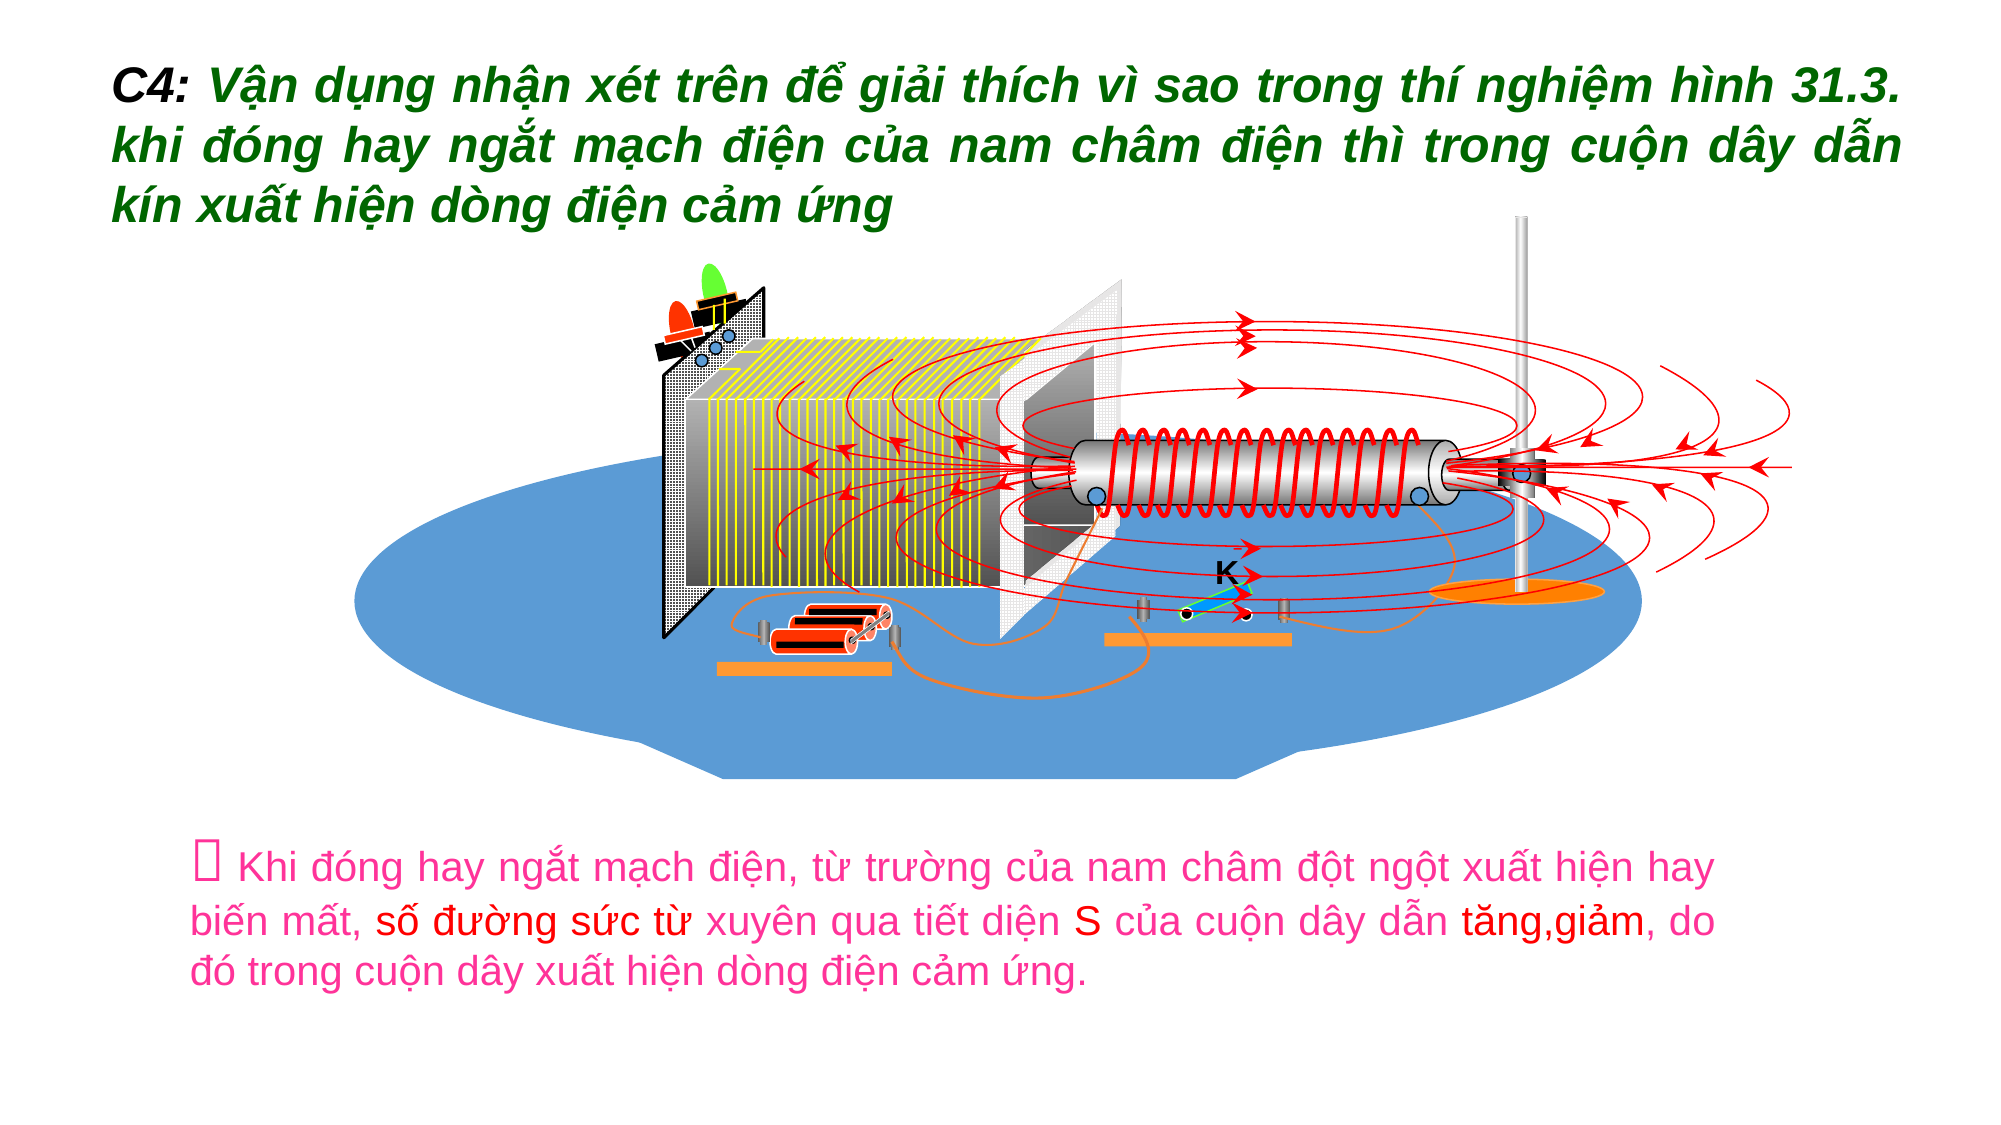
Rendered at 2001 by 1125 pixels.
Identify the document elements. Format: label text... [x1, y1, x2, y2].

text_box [769, 629, 858, 655]
text_box [716, 661, 892, 676]
text_box [1515, 240, 1528, 321]
text_box [1075, 290, 1117, 321]
text_box [920, 613, 1056, 635]
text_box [1104, 613, 1264, 693]
text_box [725, 298, 747, 320]
text_box C4: Vận dụng nhận xét trên để giải thích vì sao trong thí nghiệm hình 31.3. khi đóng hay ngắt mạch điện của nam châm điện thì trong cuộn dây dẫn kín xuất hiện dòng điện cảm ứng [96, 44, 1919, 240]
text_box [757, 635, 769, 645]
text_box [722, 329, 736, 343]
text_box [709, 341, 723, 355]
text_box [696, 292, 738, 310]
text_box [888, 624, 902, 650]
text_box [663, 287, 764, 638]
text_box [686, 352, 743, 400]
text_box [891, 619, 1104, 699]
text_box [826, 613, 880, 619]
text_box [663, 326, 705, 345]
text_box  Khi đóng hay ngắt mạch điện, từ trường của nam châm đột ngột xuất hiện hay biến mất, số đường sức từ xuyên qua tiết diện S của cuộn dây dẫn tăng,giảm, do đó trong cuộn dây xuất hiện dòng điện cảm ứng. [174, 816, 1731, 1001]
text_box [714, 305, 724, 325]
text_box [695, 354, 708, 367]
text_box [654, 331, 710, 362]
text_box [685, 399, 753, 588]
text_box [788, 615, 877, 641]
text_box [745, 397, 753, 587]
text_box [354, 455, 1641, 772]
text_box [701, 263, 728, 299]
text_box [877, 613, 890, 625]
text_box [643, 744, 1296, 780]
text_box [1277, 614, 1289, 623]
text_box [878, 623, 888, 630]
text_box [668, 301, 694, 333]
text_box [731, 600, 826, 638]
text_box [1264, 633, 1292, 647]
text_box [690, 307, 713, 328]
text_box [753, 321, 1792, 613]
text_box [1279, 613, 1422, 633]
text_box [743, 337, 753, 401]
